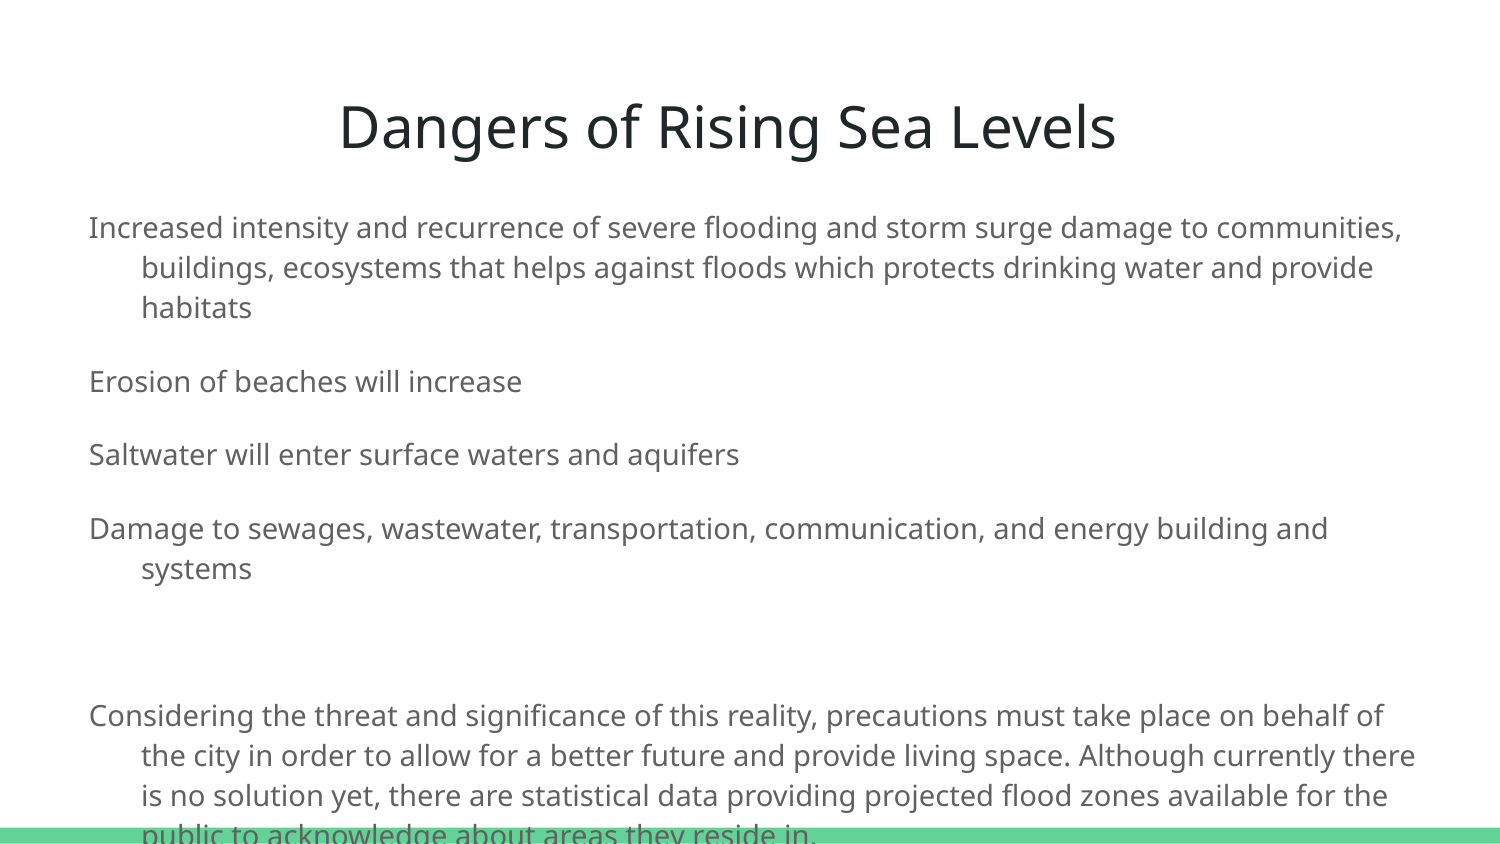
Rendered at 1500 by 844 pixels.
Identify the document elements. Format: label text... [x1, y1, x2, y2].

title Dangers of Rising Sea Levels [323, 75, 1177, 167]
list Increased intensity and recurrence of severe flooding and storm surge damage to communities, buildings, ecosystems that helps against floods which protects drinking water and provide habitats Erosion of beaches will increase Saltwater will enter surface waters and aquifers Damage to sewages, wastewater, transportation, communication, and energy building and systems Considering the threat and significance of this reality, precautions must take place on behalf of the city in order to allow for a better future and provide living space. Although currently there is no solution yet, there are statistical data providing projected flood zones available for the public to acknowledge about areas they reside in. [51, 189, 1449, 750]
